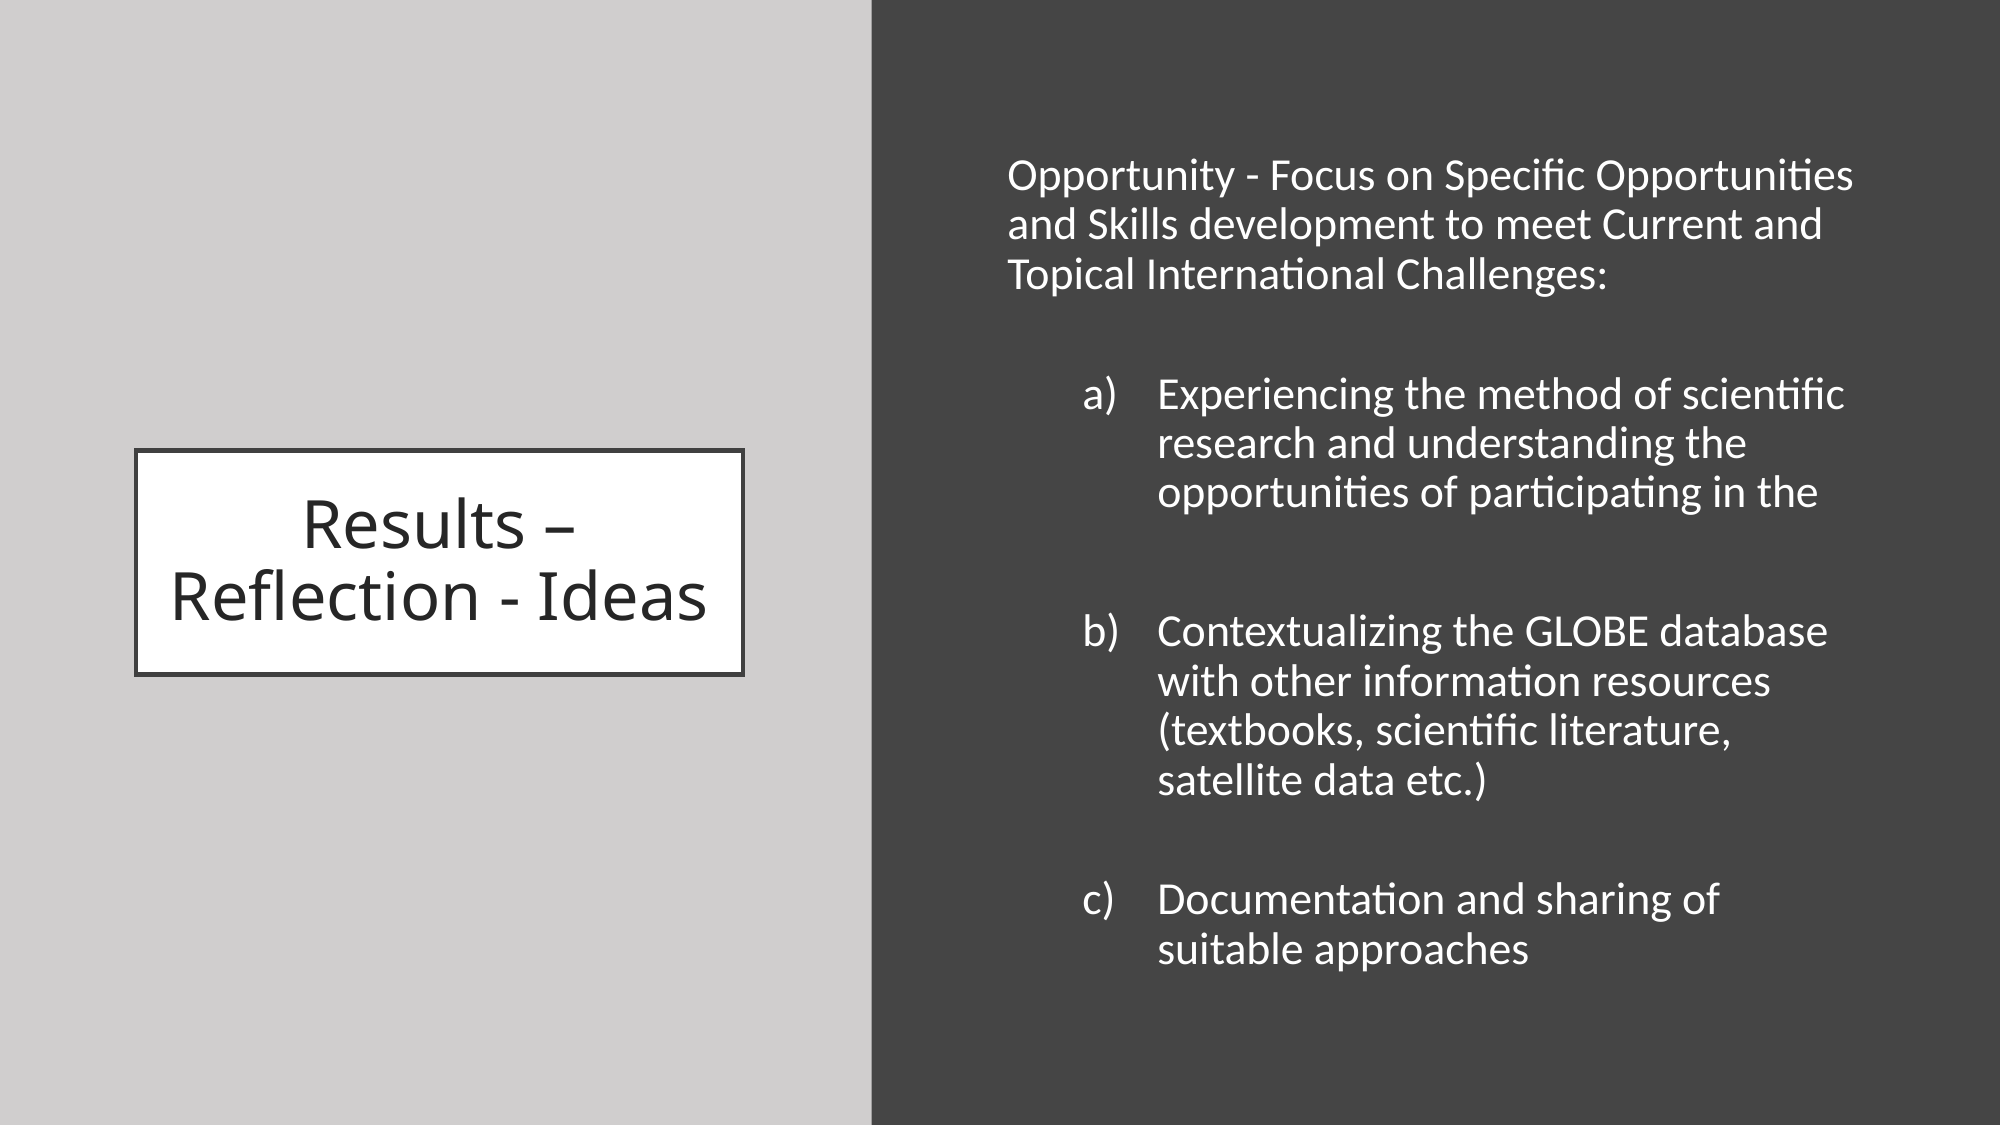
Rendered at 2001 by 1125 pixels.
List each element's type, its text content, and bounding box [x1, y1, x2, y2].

list Opportunity - Focus on Specific Opportunities and Skills development to meet Current and Topical International Challenges: Experiencing the method of scientific research and understanding the opportunities of participating in the Contextualizing the GLOBE database with other information resources (textbooks, scientific literature, satellite data etc.) Documentation and sharing of suitable approaches [992, 131, 1880, 994]
text_box [0, 0, 873, 1125]
title Results – Reflection - Ideas [136, 450, 743, 675]
